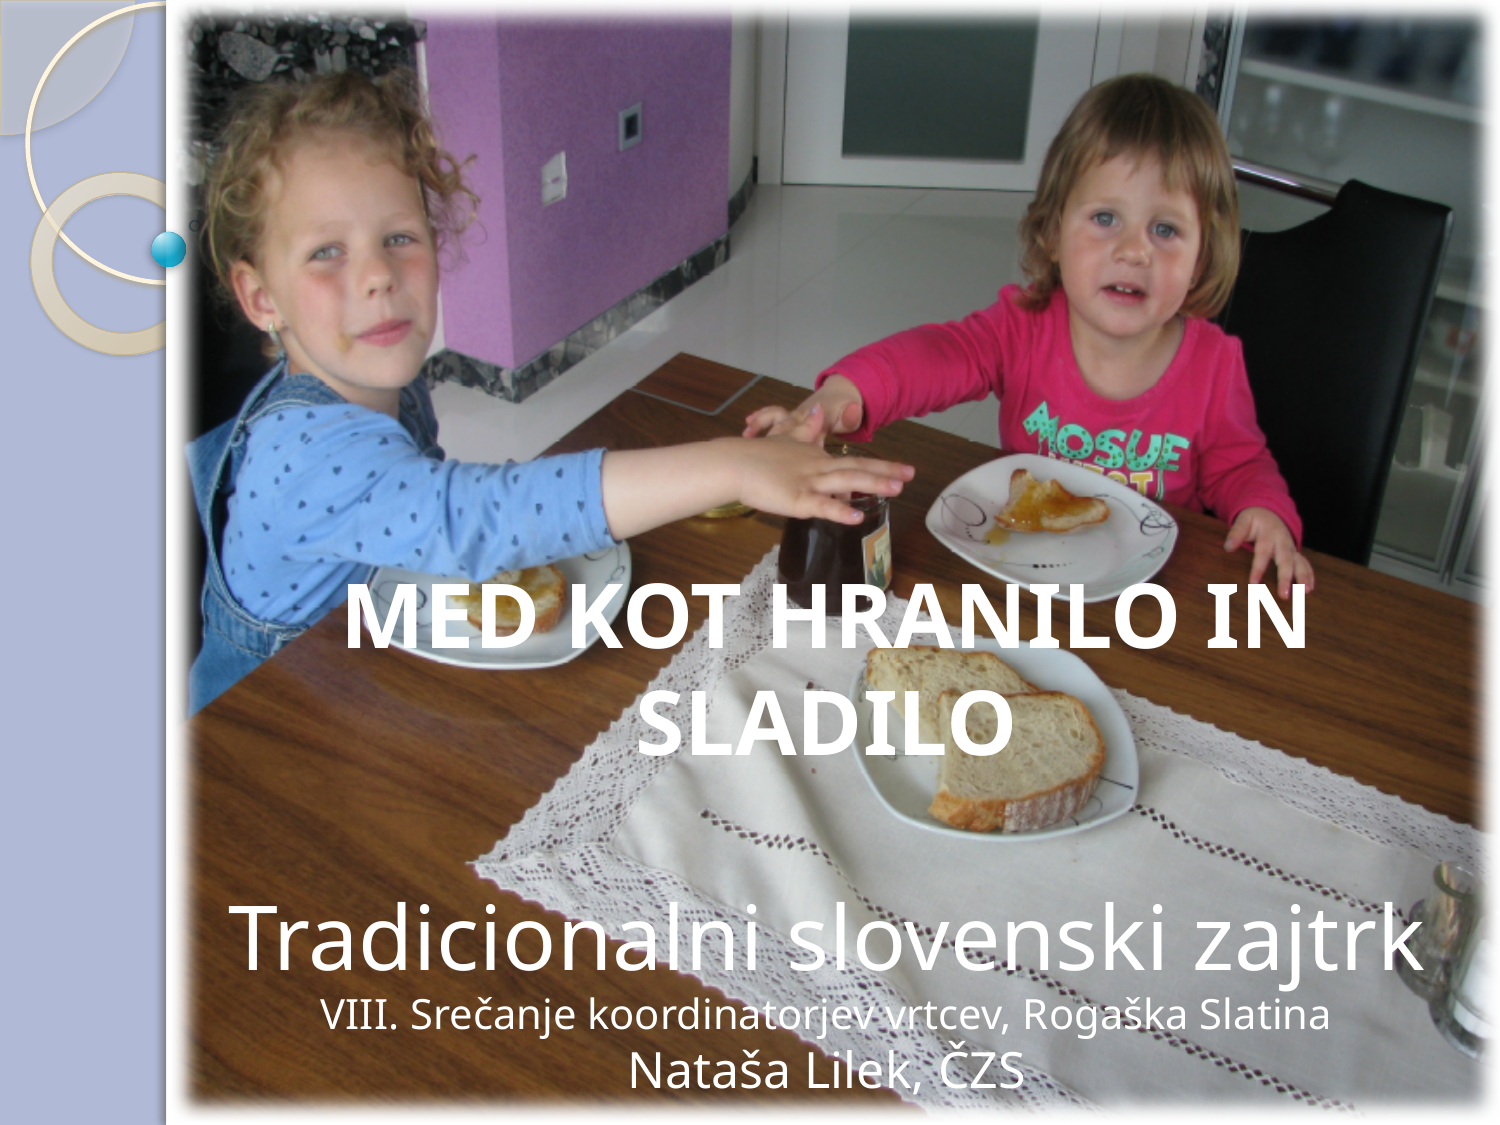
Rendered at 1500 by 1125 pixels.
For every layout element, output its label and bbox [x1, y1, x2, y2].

picture [170, 0, 1500, 1125]
